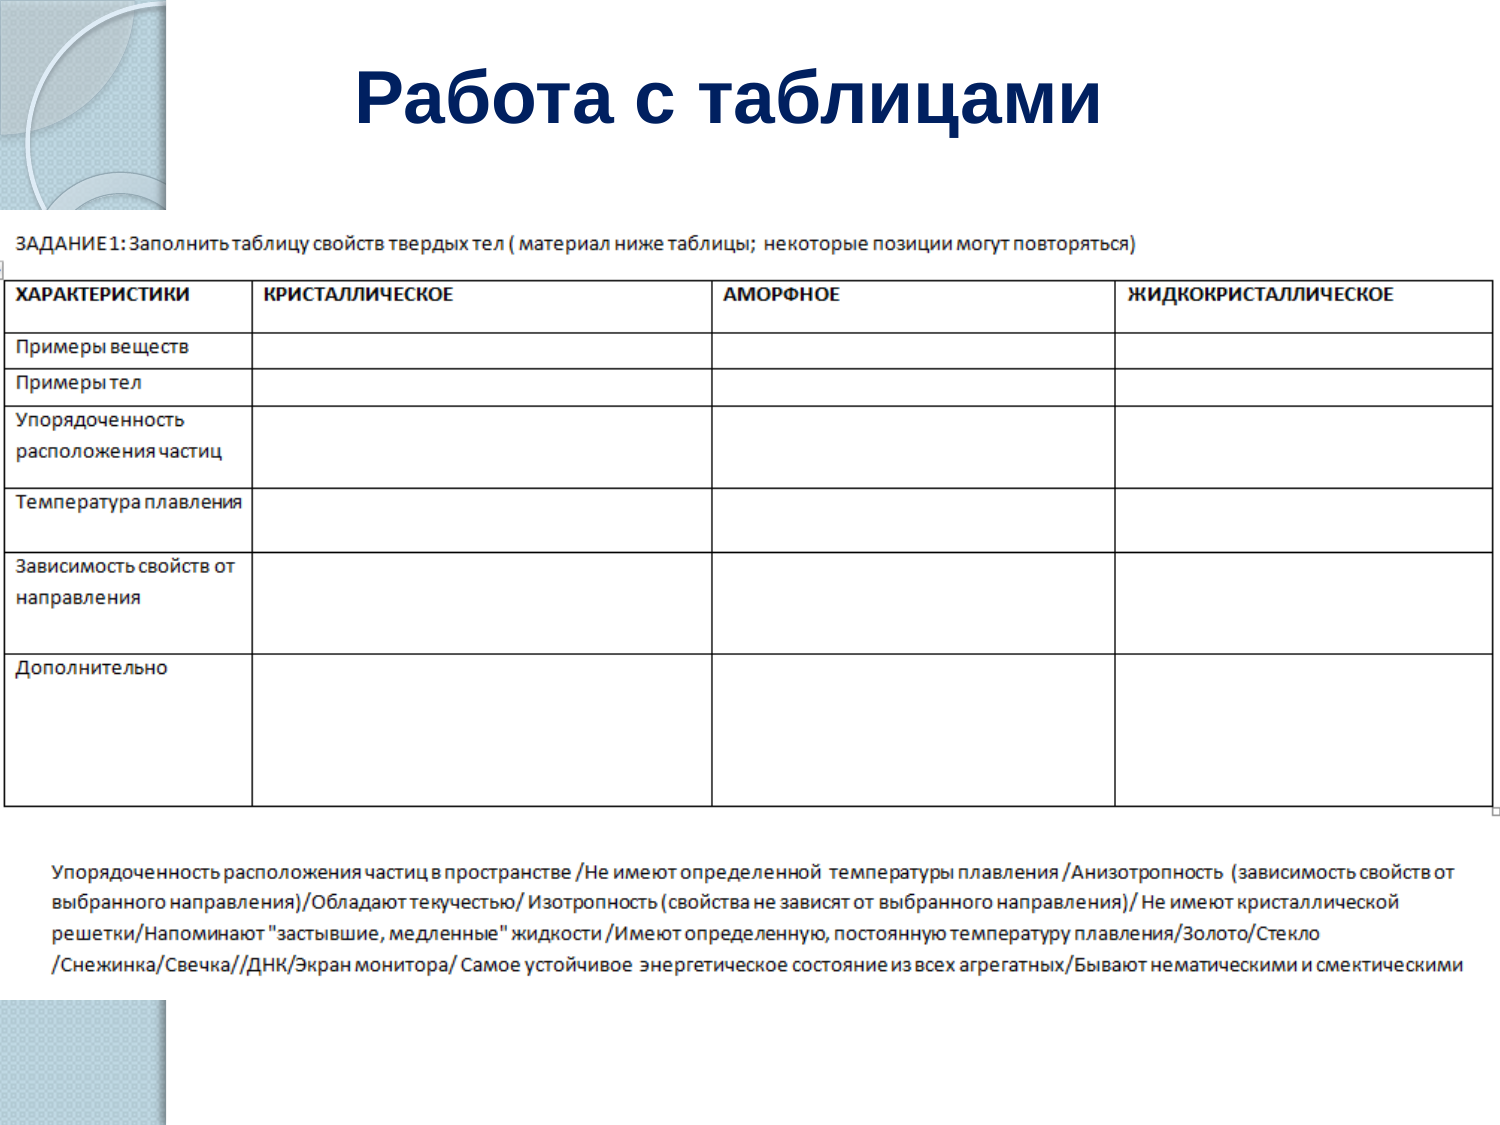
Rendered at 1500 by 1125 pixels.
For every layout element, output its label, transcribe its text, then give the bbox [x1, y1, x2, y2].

title Работа с таблицами [339, 0, 1230, 188]
picture [0, 210, 1500, 1001]
